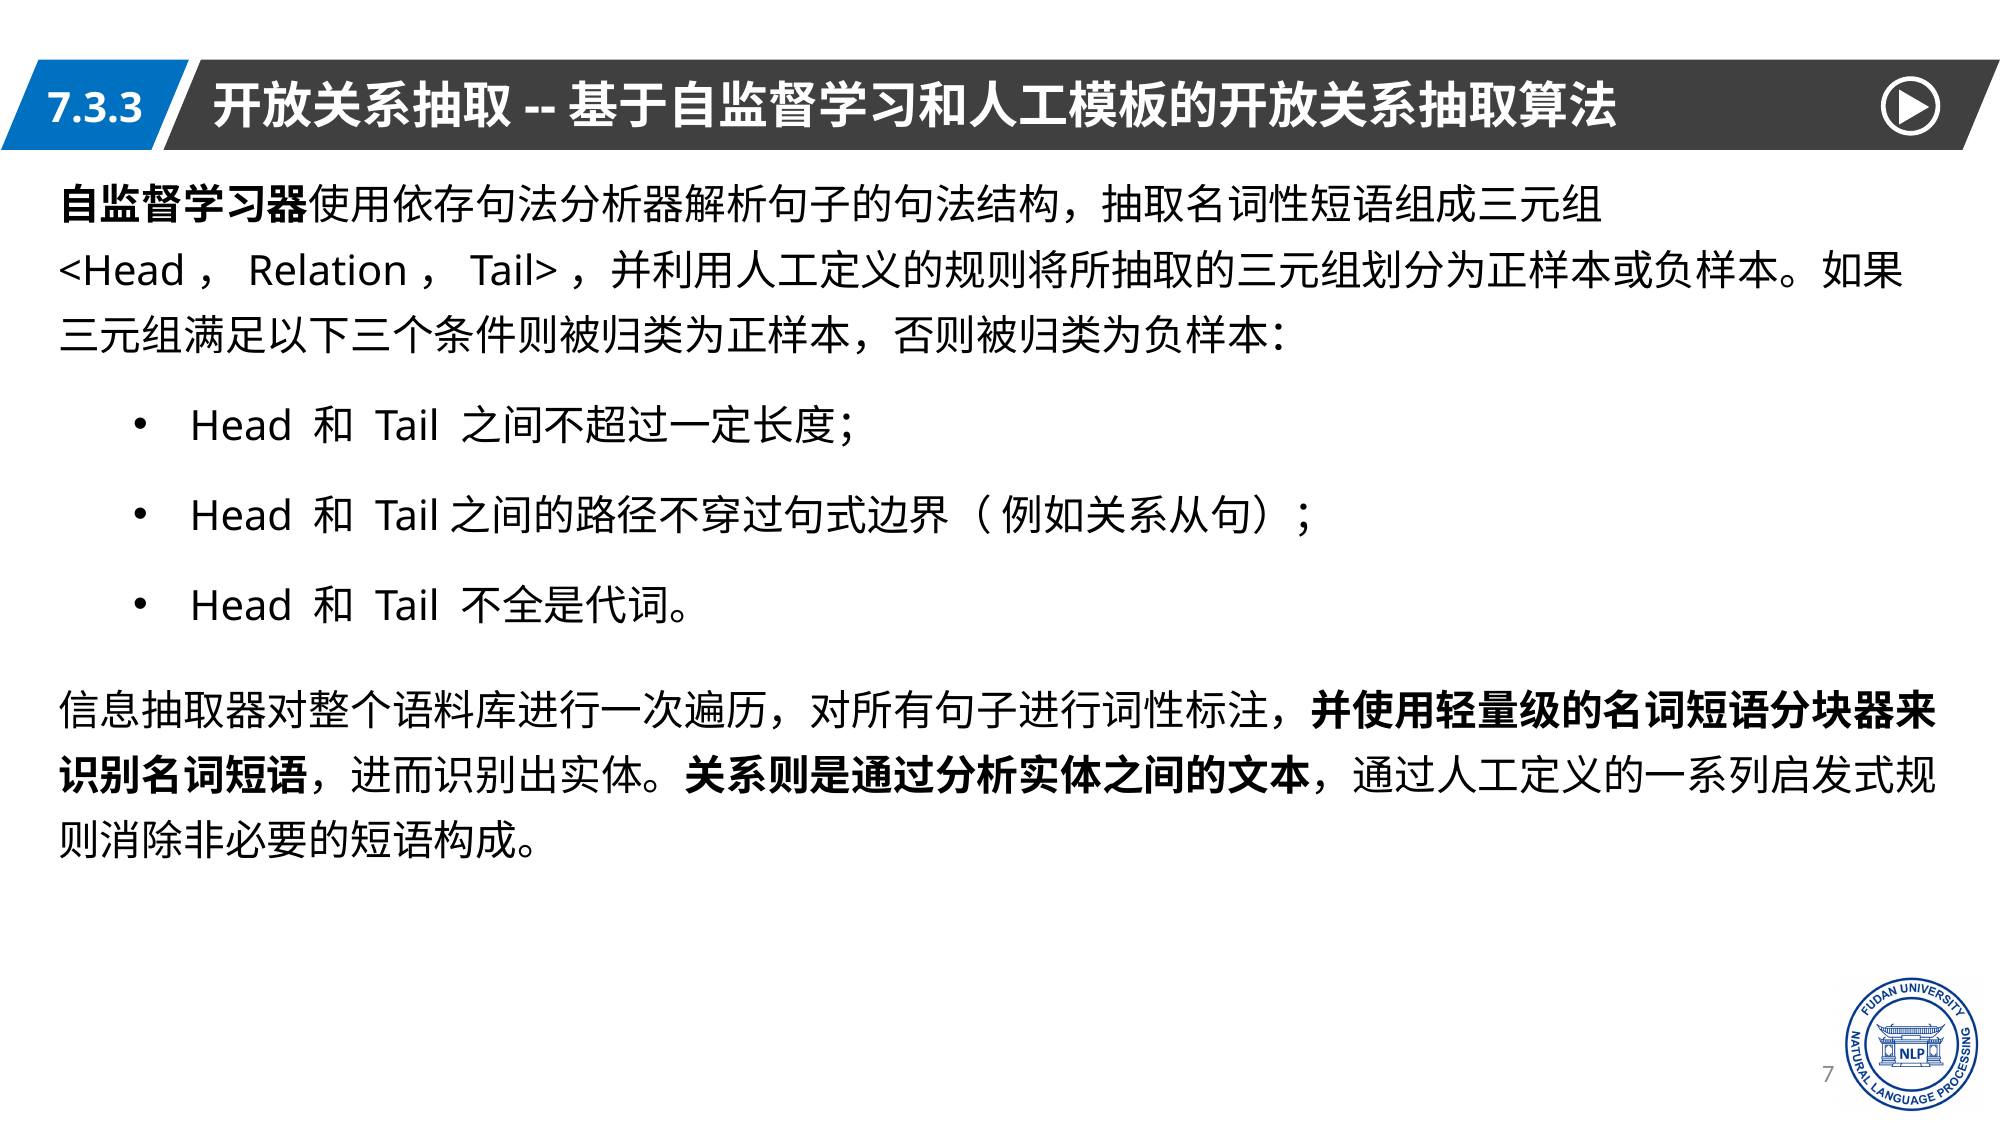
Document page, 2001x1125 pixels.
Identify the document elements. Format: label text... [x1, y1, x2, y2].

text_box 自监督学习器使用依存句法分析器解析句子的句法结构，抽取名词性短语组成三元组<Head，Relation，Tail>，并利用人工定义的规则将所抽取的三元组划分为正样本或负样本。如果三元组满足以下三个条件则被归类为正样本，否则被归类为负样本： Head 和 Tail 之间不超过一定长度； Head 和 Tail之间的路径不穿过句式边界（ 例如关系从句）； Head 和 Tail 不全是代词。 [43, 155, 1960, 636]
text_box [163, 59, 2000, 150]
text_box 开放关系抽取--基于自监督学习和人工模板的开放关系抽取算法 [197, 66, 1634, 142]
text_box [1883, 78, 1939, 134]
text_box 信息抽取器对整个语料库进行一次遍历，对所有句子进行词性标注，并使用轻量级的名词短语分块器来识别名词短语，进而识别出实体。关系则是通过分析实体之间的文本，通过人工定义的一系列启发式规则消除非必要的短语构成。 [43, 661, 1960, 872]
text_box 7.3.3 [26, 73, 164, 138]
text_box [1, 89, 157, 150]
text_box [32, 59, 189, 120]
slide_number 72 [1412, 1042, 1863, 1103]
picture [1834, 972, 1985, 1117]
